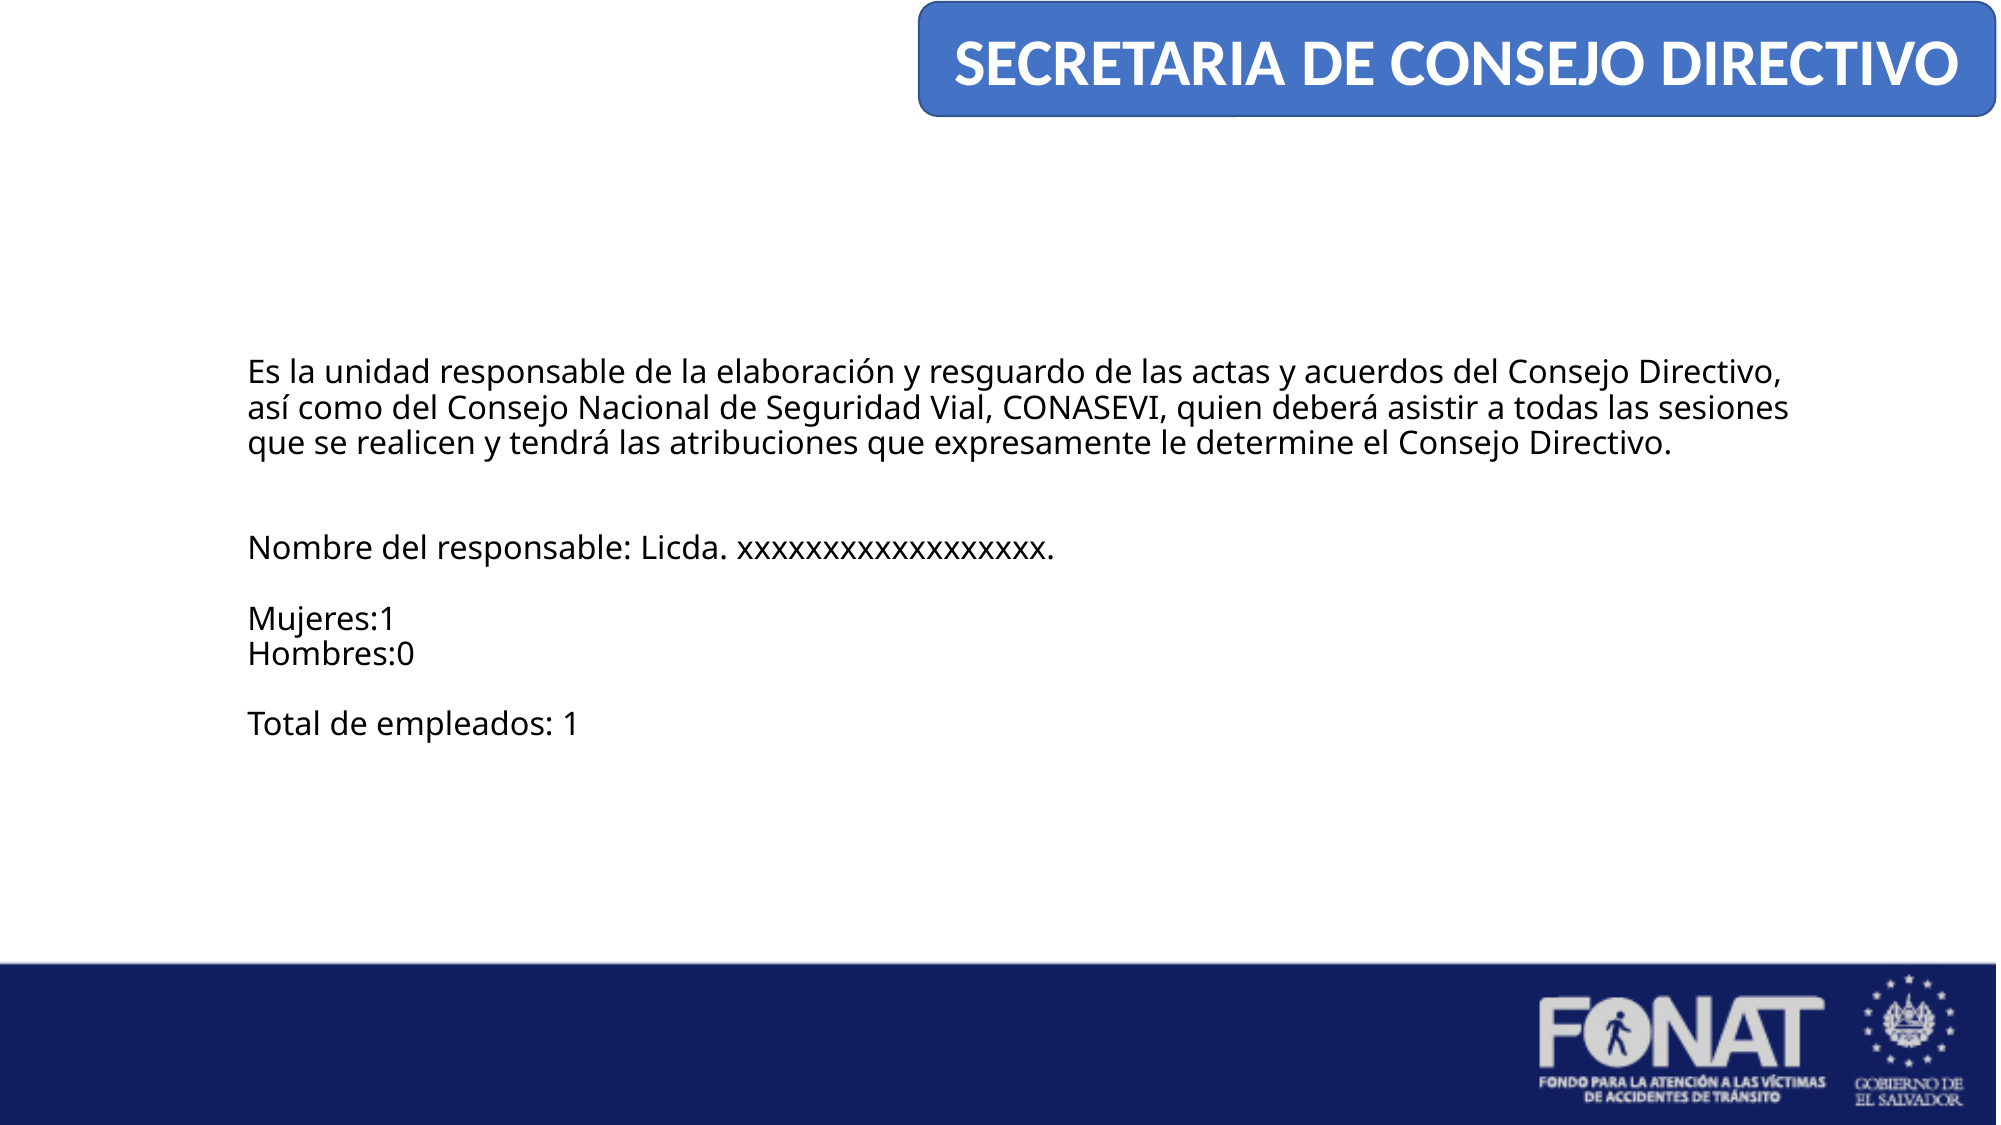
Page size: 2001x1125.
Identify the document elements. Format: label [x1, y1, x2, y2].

list [0, 1, 1996, 1125]
